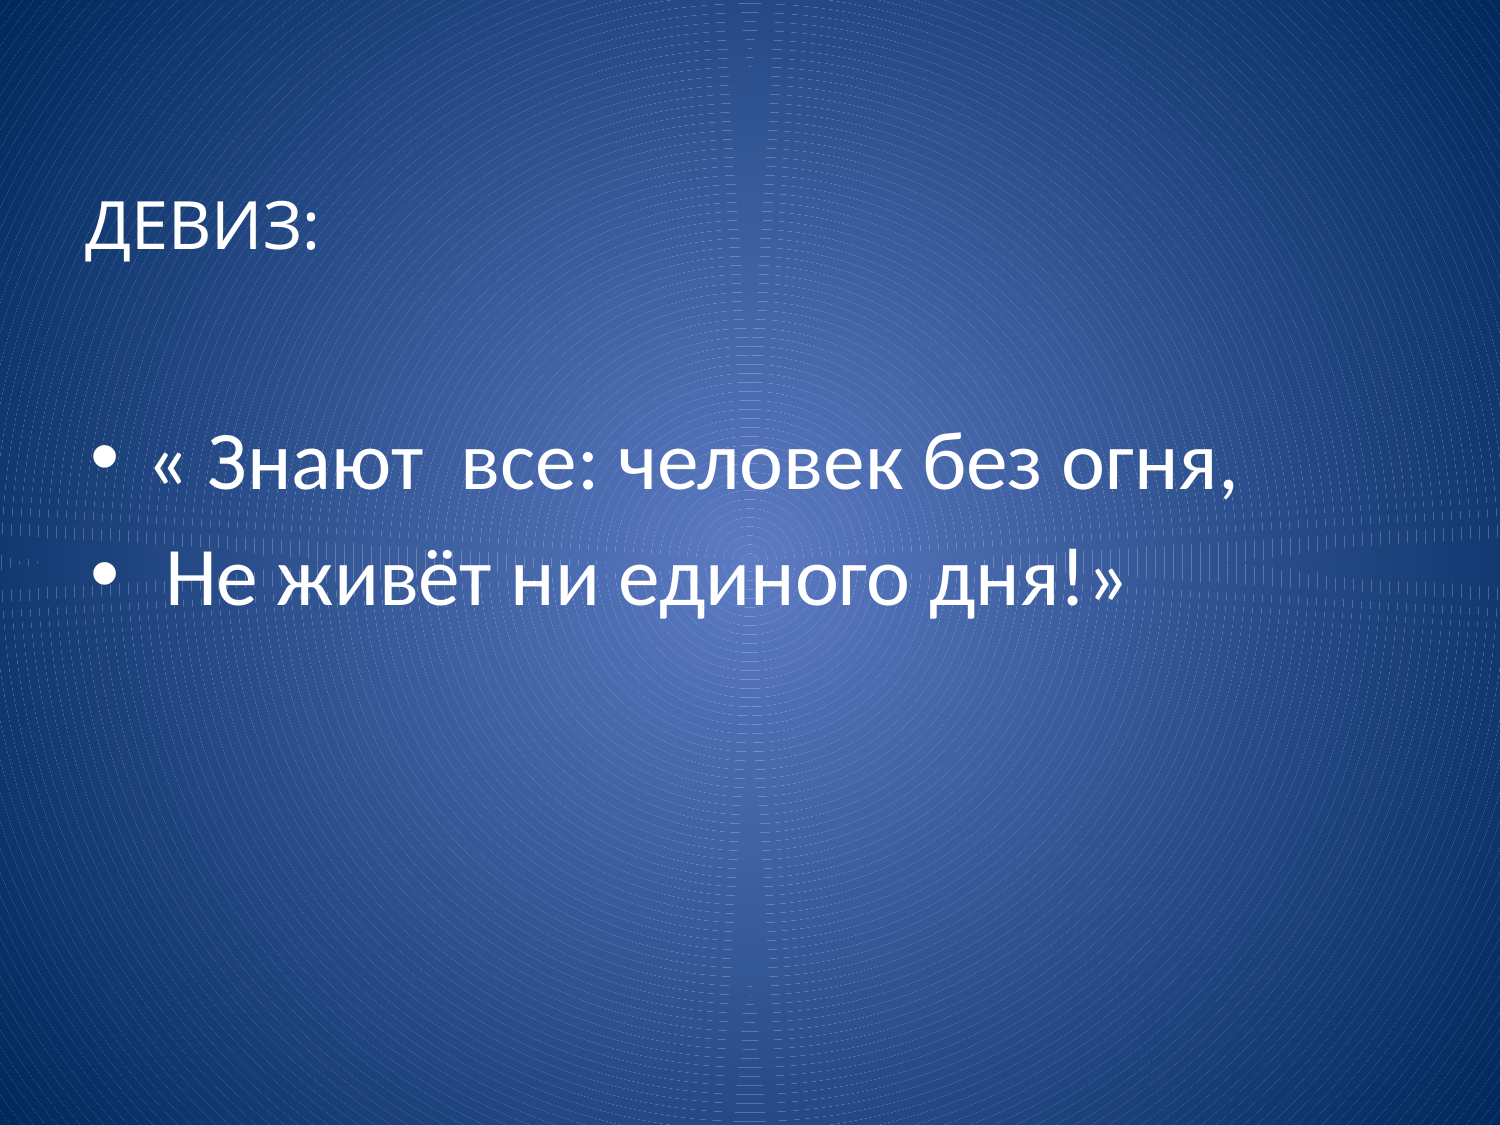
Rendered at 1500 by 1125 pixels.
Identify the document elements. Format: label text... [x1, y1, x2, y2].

list « Знают все: человек без огня, Не живёт ни единого дня!» [75, 398, 1425, 1005]
title ДЕВИЗ: [70, 128, 1421, 317]
